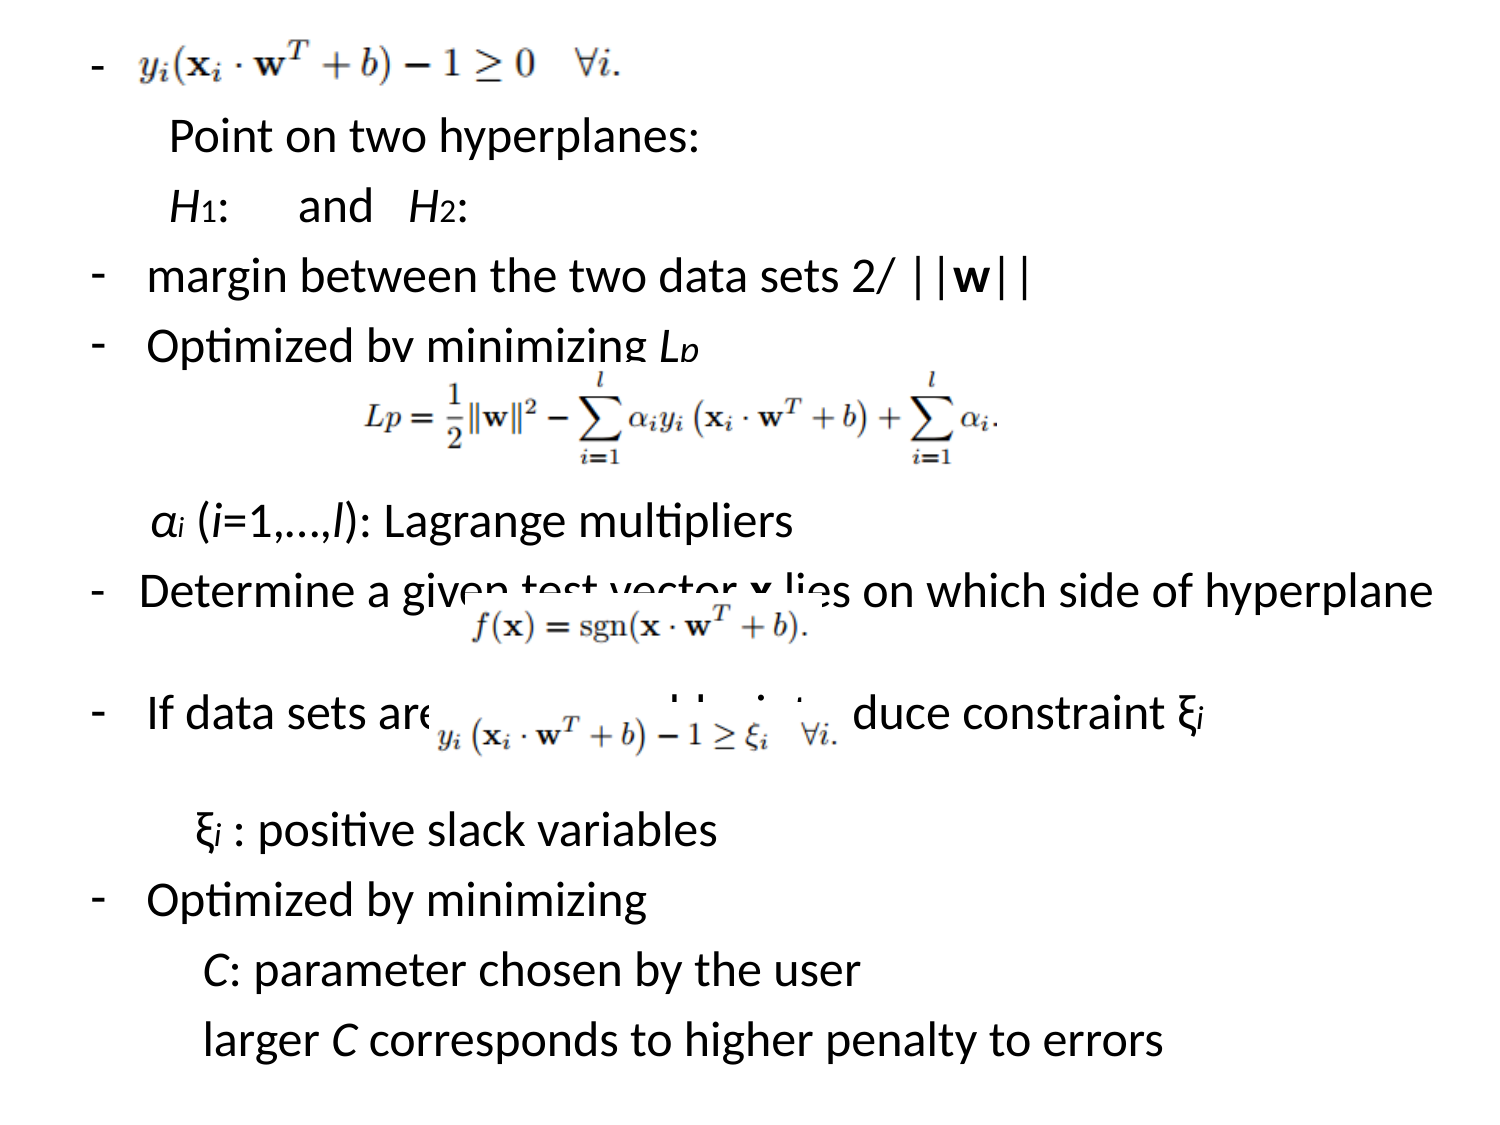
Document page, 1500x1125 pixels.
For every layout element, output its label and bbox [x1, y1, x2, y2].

picture [429, 702, 852, 763]
picture [464, 593, 822, 659]
picture [362, 362, 997, 472]
picture [127, 28, 641, 98]
